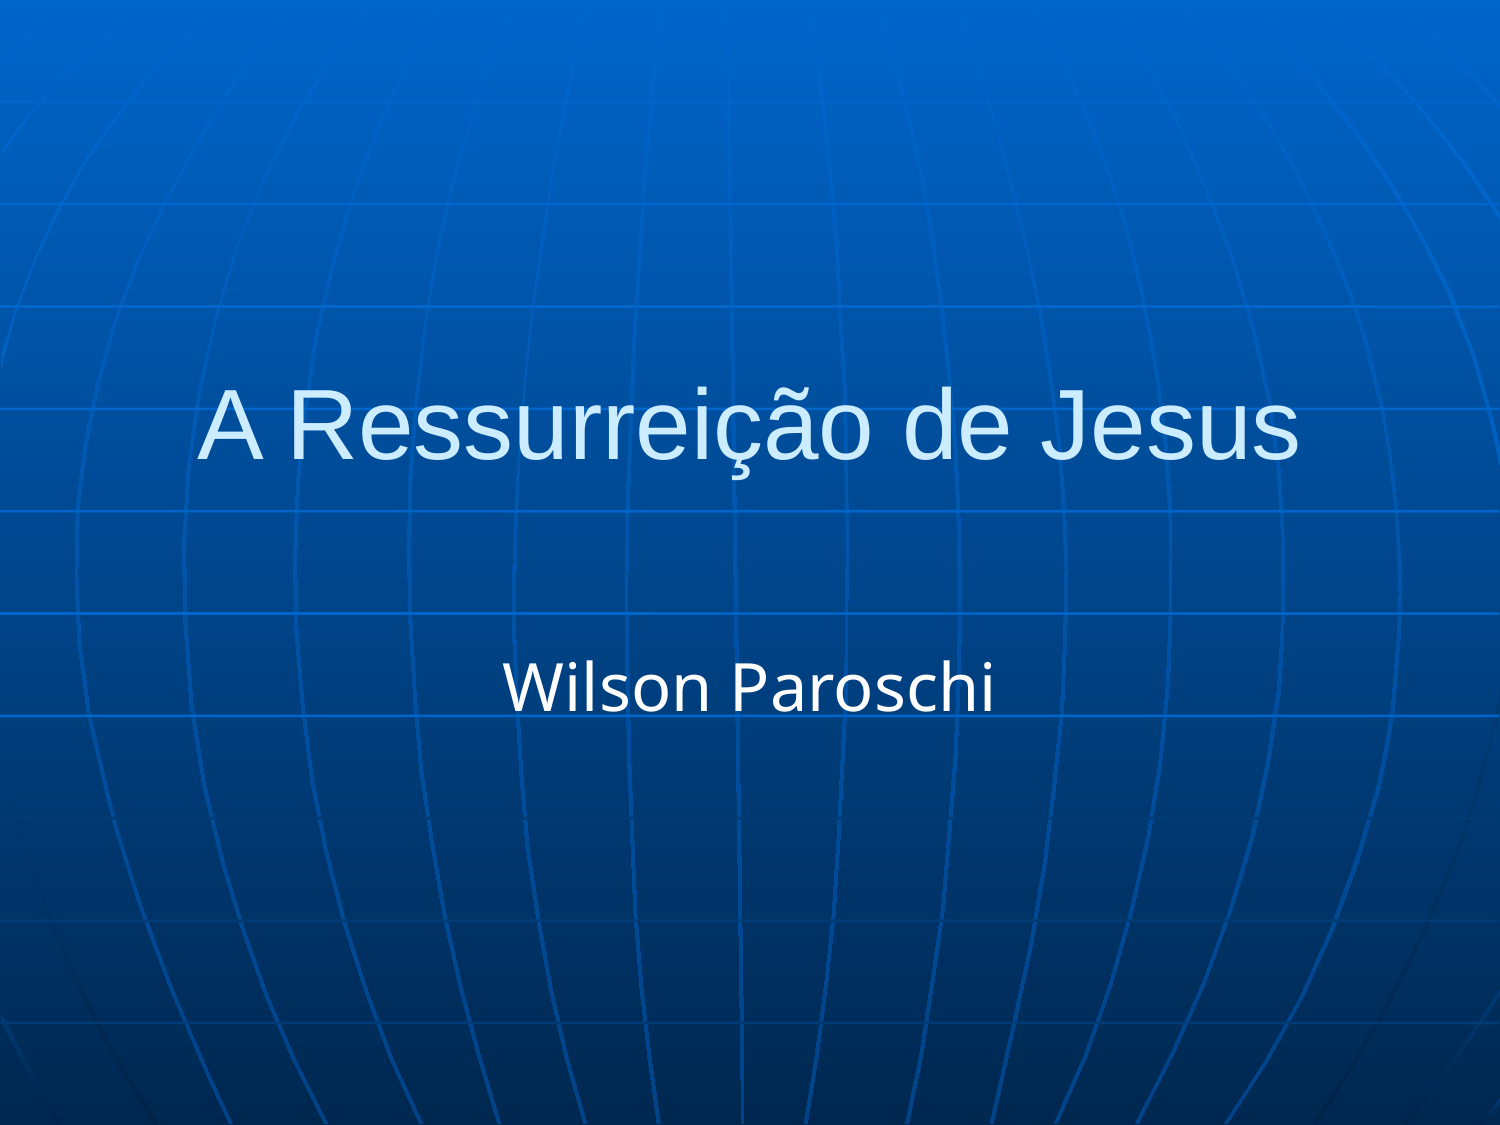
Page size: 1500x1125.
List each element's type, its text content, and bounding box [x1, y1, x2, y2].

subtitle Wilson Paroschi [225, 637, 1275, 925]
title A Ressurreição de Jesus [112, 249, 1388, 488]
